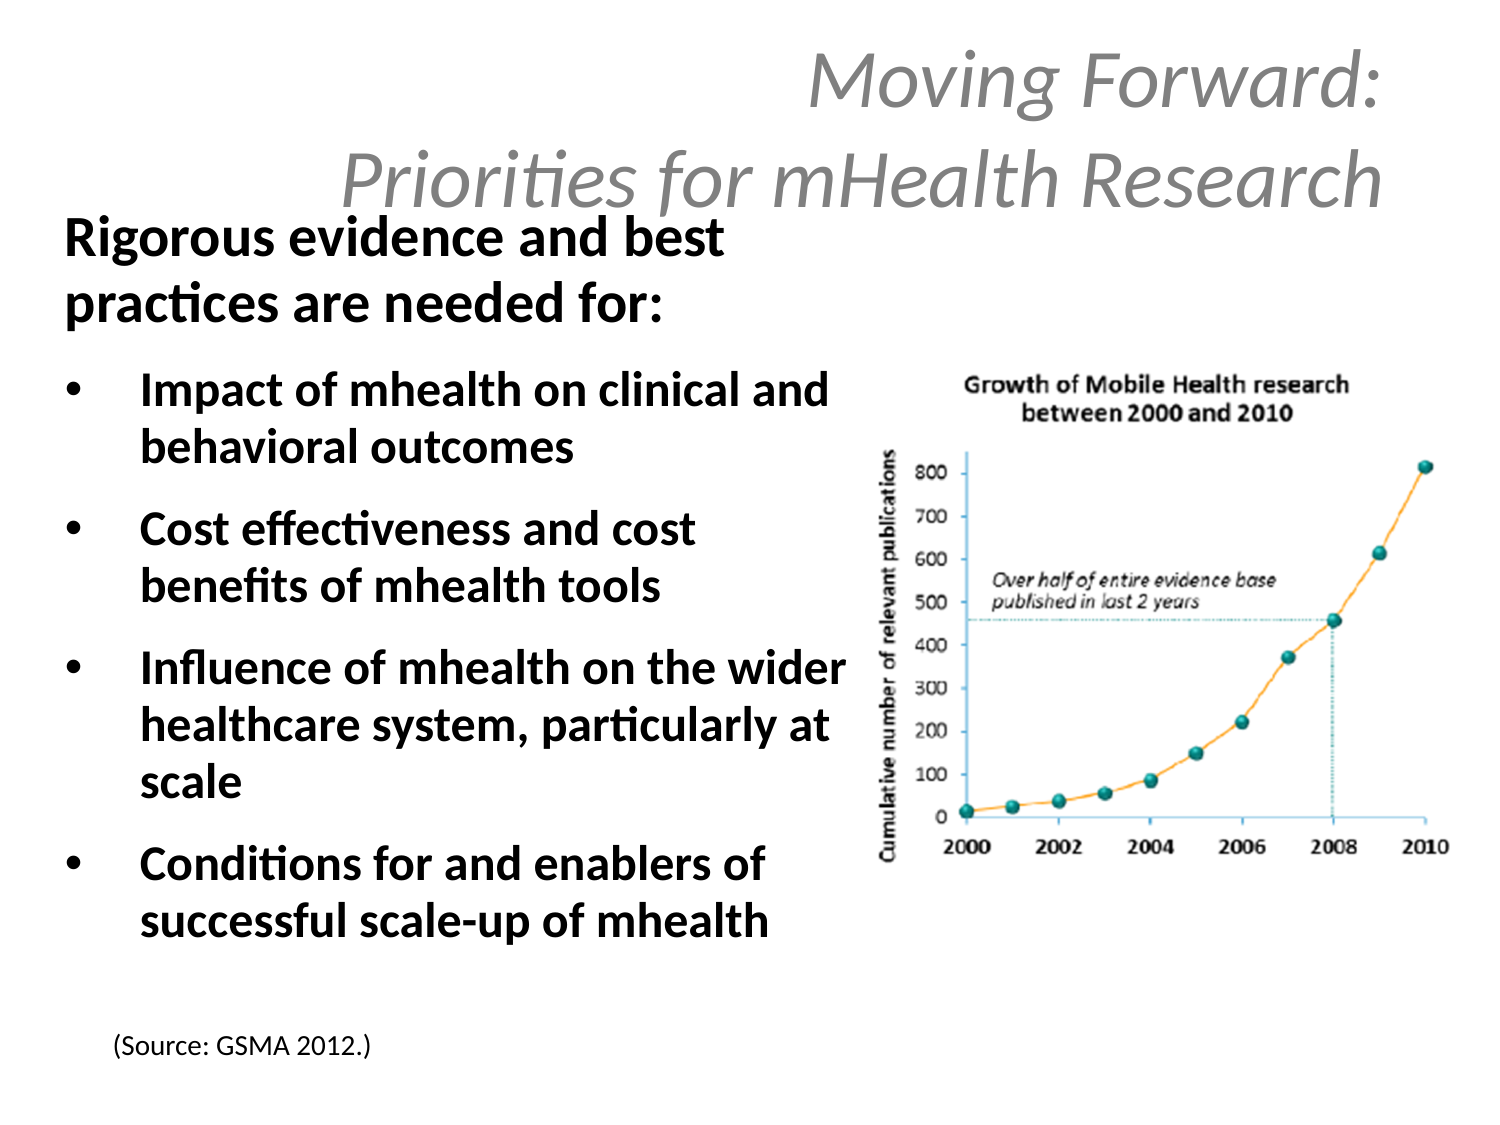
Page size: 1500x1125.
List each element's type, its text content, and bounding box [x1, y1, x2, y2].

text_box (Source: GSMA 2012.) [97, 1018, 918, 1069]
title Moving Forward: Priorities for mHealth Research [50, 30, 1400, 219]
text_box Rigorous evidence and best practices are needed for: Impact of mhealth on clinical and behavioral outcomes Cost effectiveness and cost benefits of mhealth tools Influence of mhealth on the wider healthcare system, particularly at scale Conditions for and enablers of successful scale-up of mhealth [49, 196, 869, 1002]
picture [868, 357, 1459, 873]
